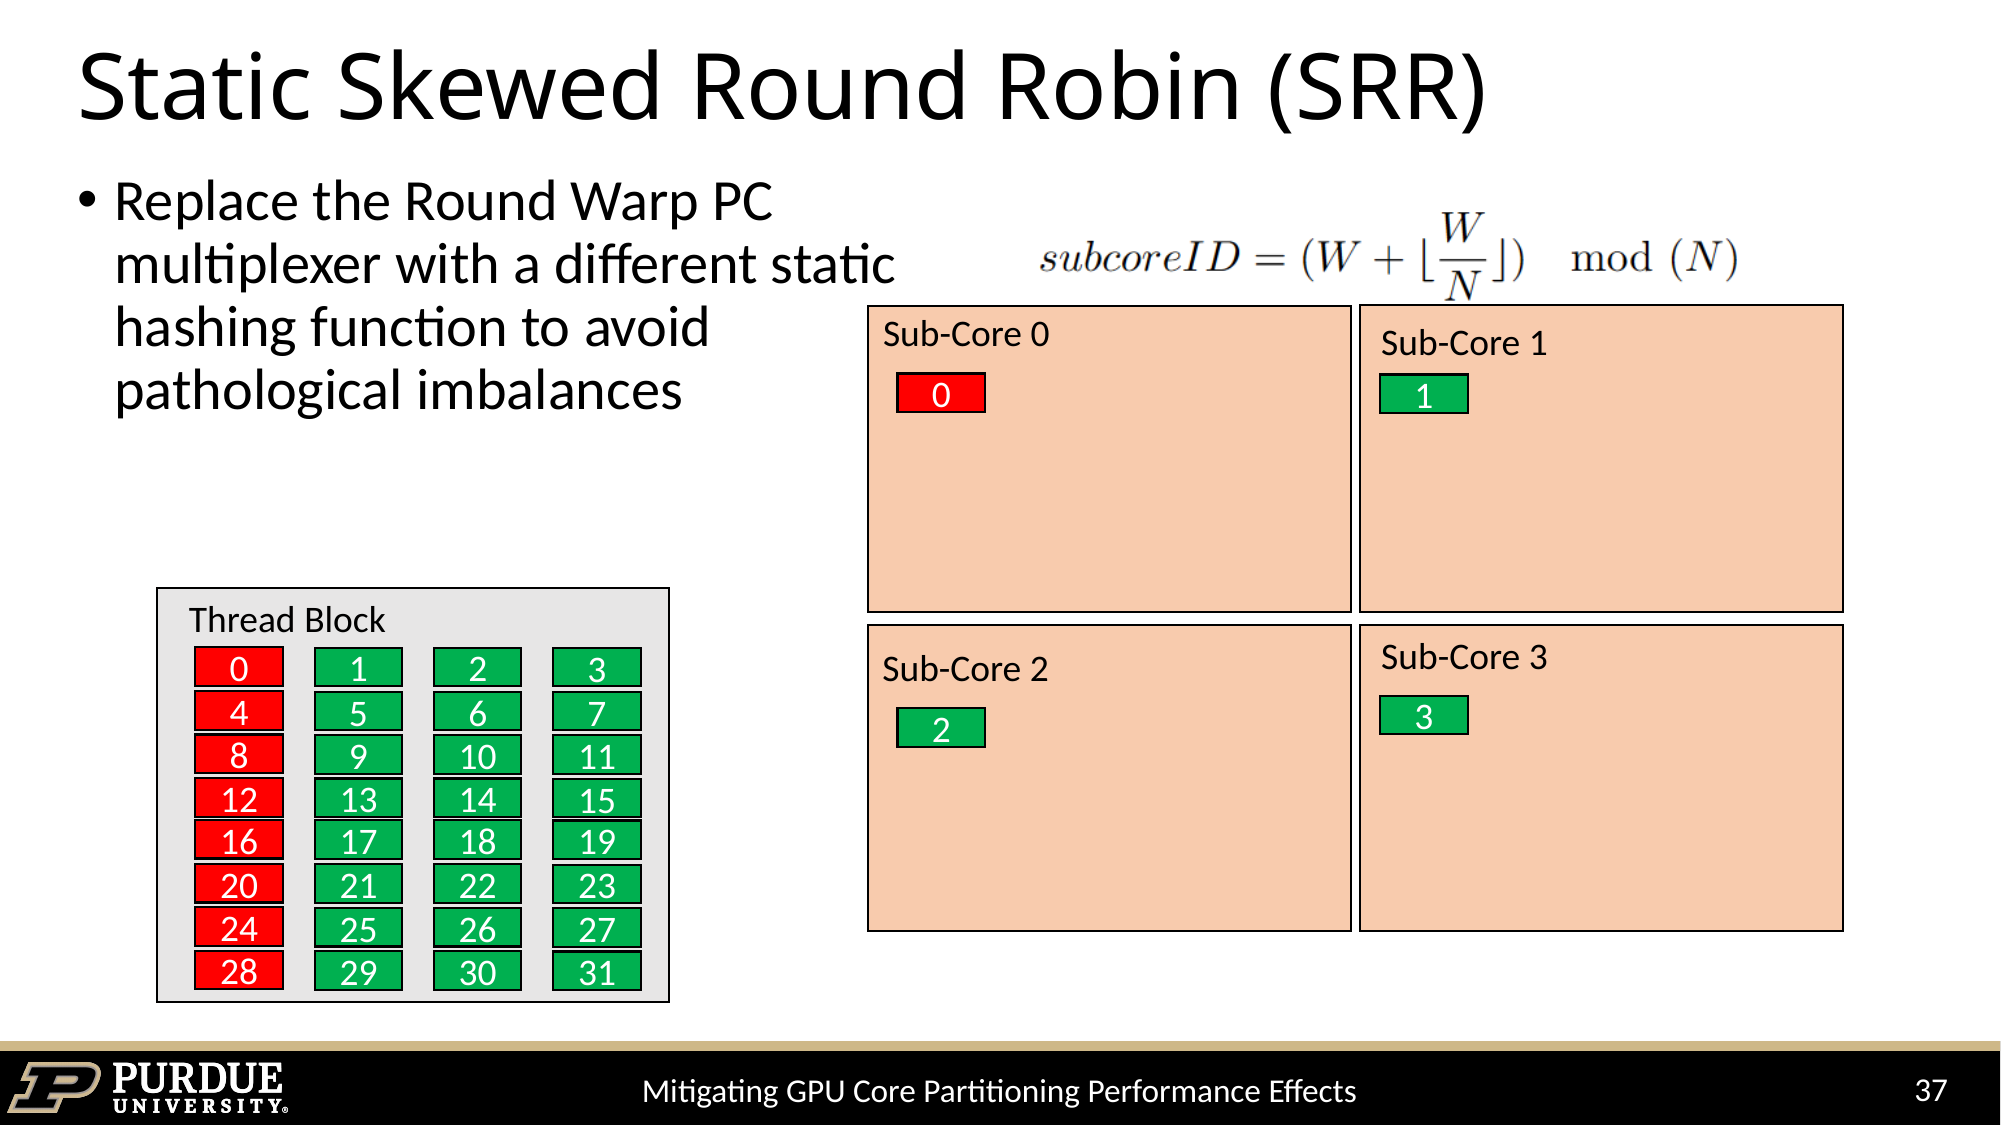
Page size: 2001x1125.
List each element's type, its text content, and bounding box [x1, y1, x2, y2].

text_box [867, 624, 1352, 932]
text_box Sub-Core 0 [868, 301, 1104, 362]
text_box 3 [1379, 695, 1469, 735]
picture [7, 1062, 288, 1113]
slide_number 37 [1862, 1051, 2000, 1125]
text_box 2 [896, 707, 986, 748]
text_box [1359, 304, 1844, 613]
text_box Sub-Core 2 [867, 636, 1103, 696]
list Replace the Round Warp PC multiplexer with a different static hashing function to avoid pathological imbalances [62, 162, 1000, 1014]
text_box Sub-Core 1 [1366, 319, 1602, 371]
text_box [124, 587, 670, 1003]
text_box [1359, 624, 1844, 932]
text_box 0 [896, 372, 986, 413]
text_box Sub-Core 3 [1366, 624, 1602, 685]
picture [999, 176, 1763, 319]
text_box 1 [1379, 373, 1469, 414]
text_box [867, 305, 1352, 613]
title Static Skewed Round Robin (SRR) [62, 14, 1787, 166]
